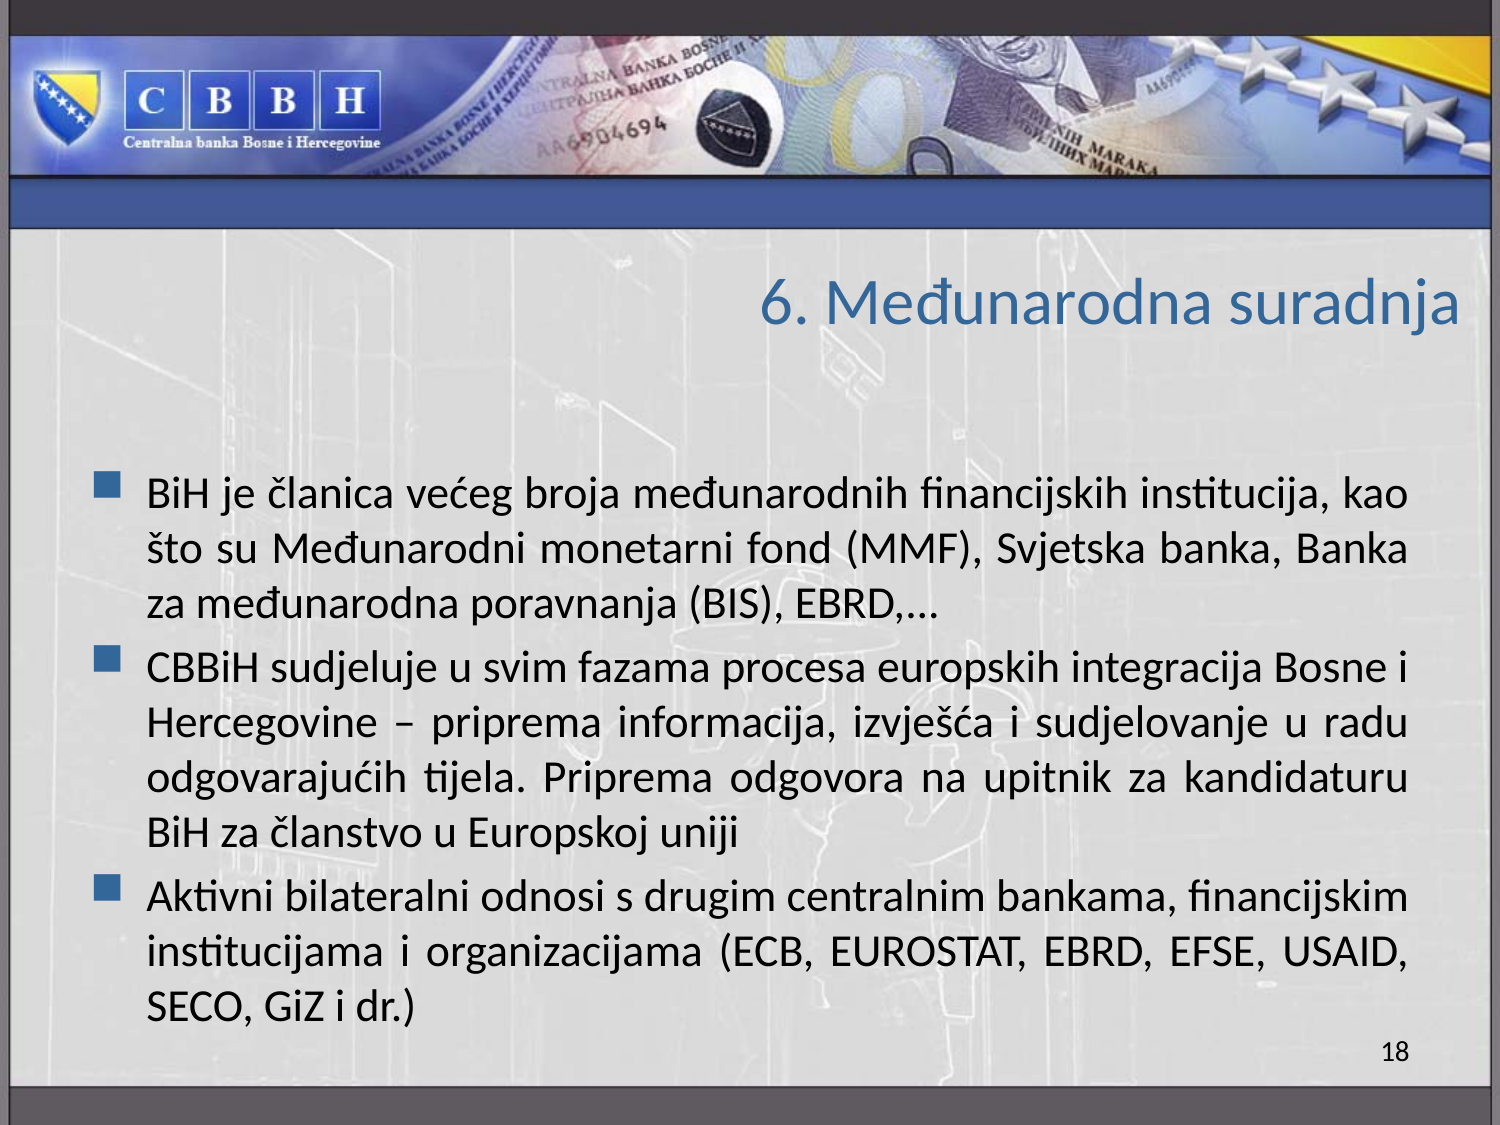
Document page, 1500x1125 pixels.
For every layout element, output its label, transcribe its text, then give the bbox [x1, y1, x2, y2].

title 6. Međunarodna suradnja [76, 244, 1477, 352]
picture [0, 0, 1500, 1125]
slide_number 18 [1074, 1024, 1426, 1103]
list BiH je članica većeg broja međunarodnih financijskih institucija, kao što su Međunarodni monetarni fond (MMF), Svjetska banka, Banka za međunarodna poravnanja (BIS), EBRD,... CBBiH sudjeluje u svim fazama procesa europskih integracija Bosne i Hercegovine – priprema informacija, izvješća i sudjelovanje u radu odgovarajućih tijela. Priprema odgovora na upitnik za kandidaturu BiH za članstvo u Europskoj uniji Aktivni bilateralni odnosi s drugim centralnim bankama, financijskim institucijama i organizacijama (ECB, EUROSTAT, EBRD, EFSE, USAID, SECO, GiZ i dr.) [74, 363, 1426, 1067]
